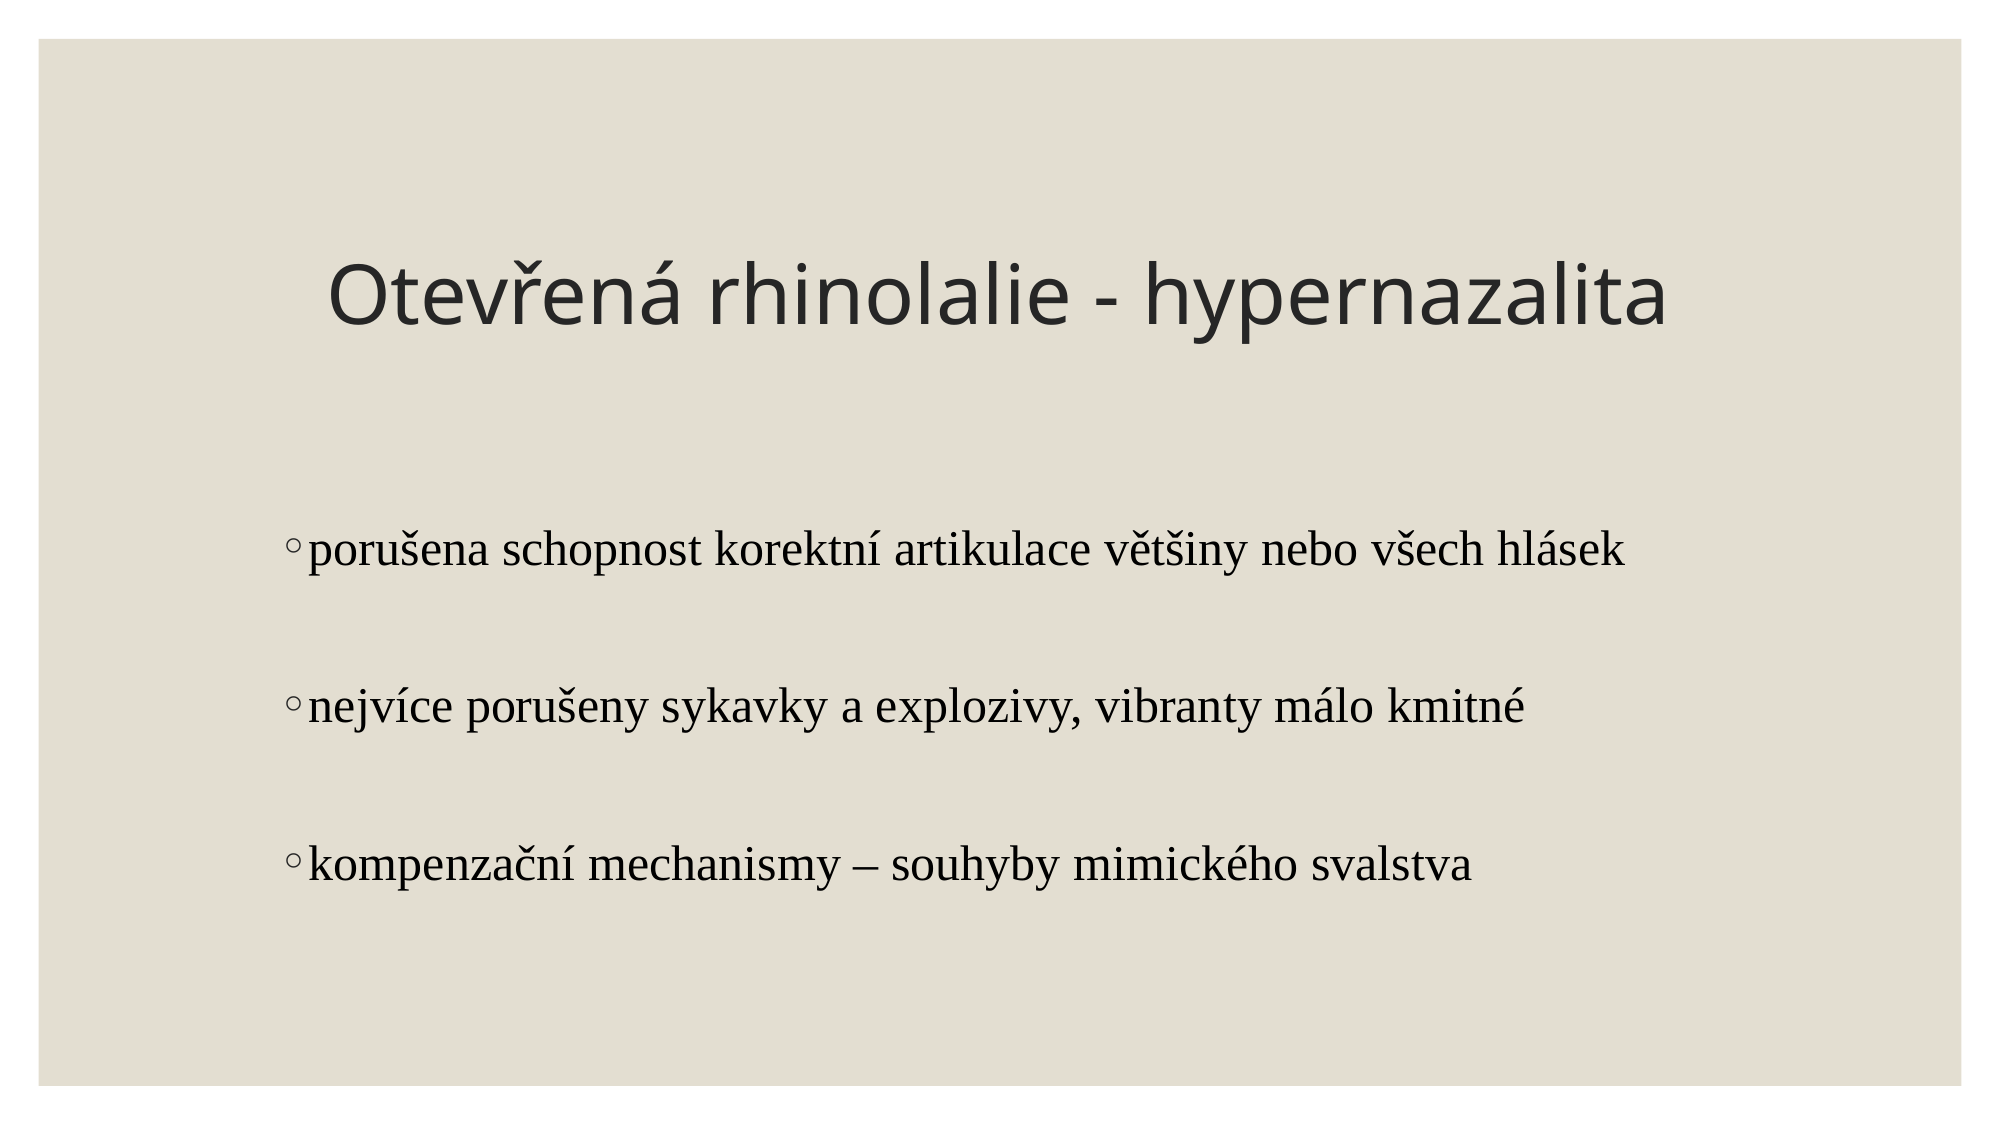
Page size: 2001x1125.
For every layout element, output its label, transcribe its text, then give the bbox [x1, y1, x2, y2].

list porušena schopnost korektní artikulace většiny nebo všech hlásek nejvíce porušeny sykavky a explozivy, vibranty málo kmitné kompenzační mechanismy – souhyby mimického svalstva [263, 507, 1940, 1081]
title Otevřená rhinolalie - hypernazalita [311, 200, 1689, 396]
